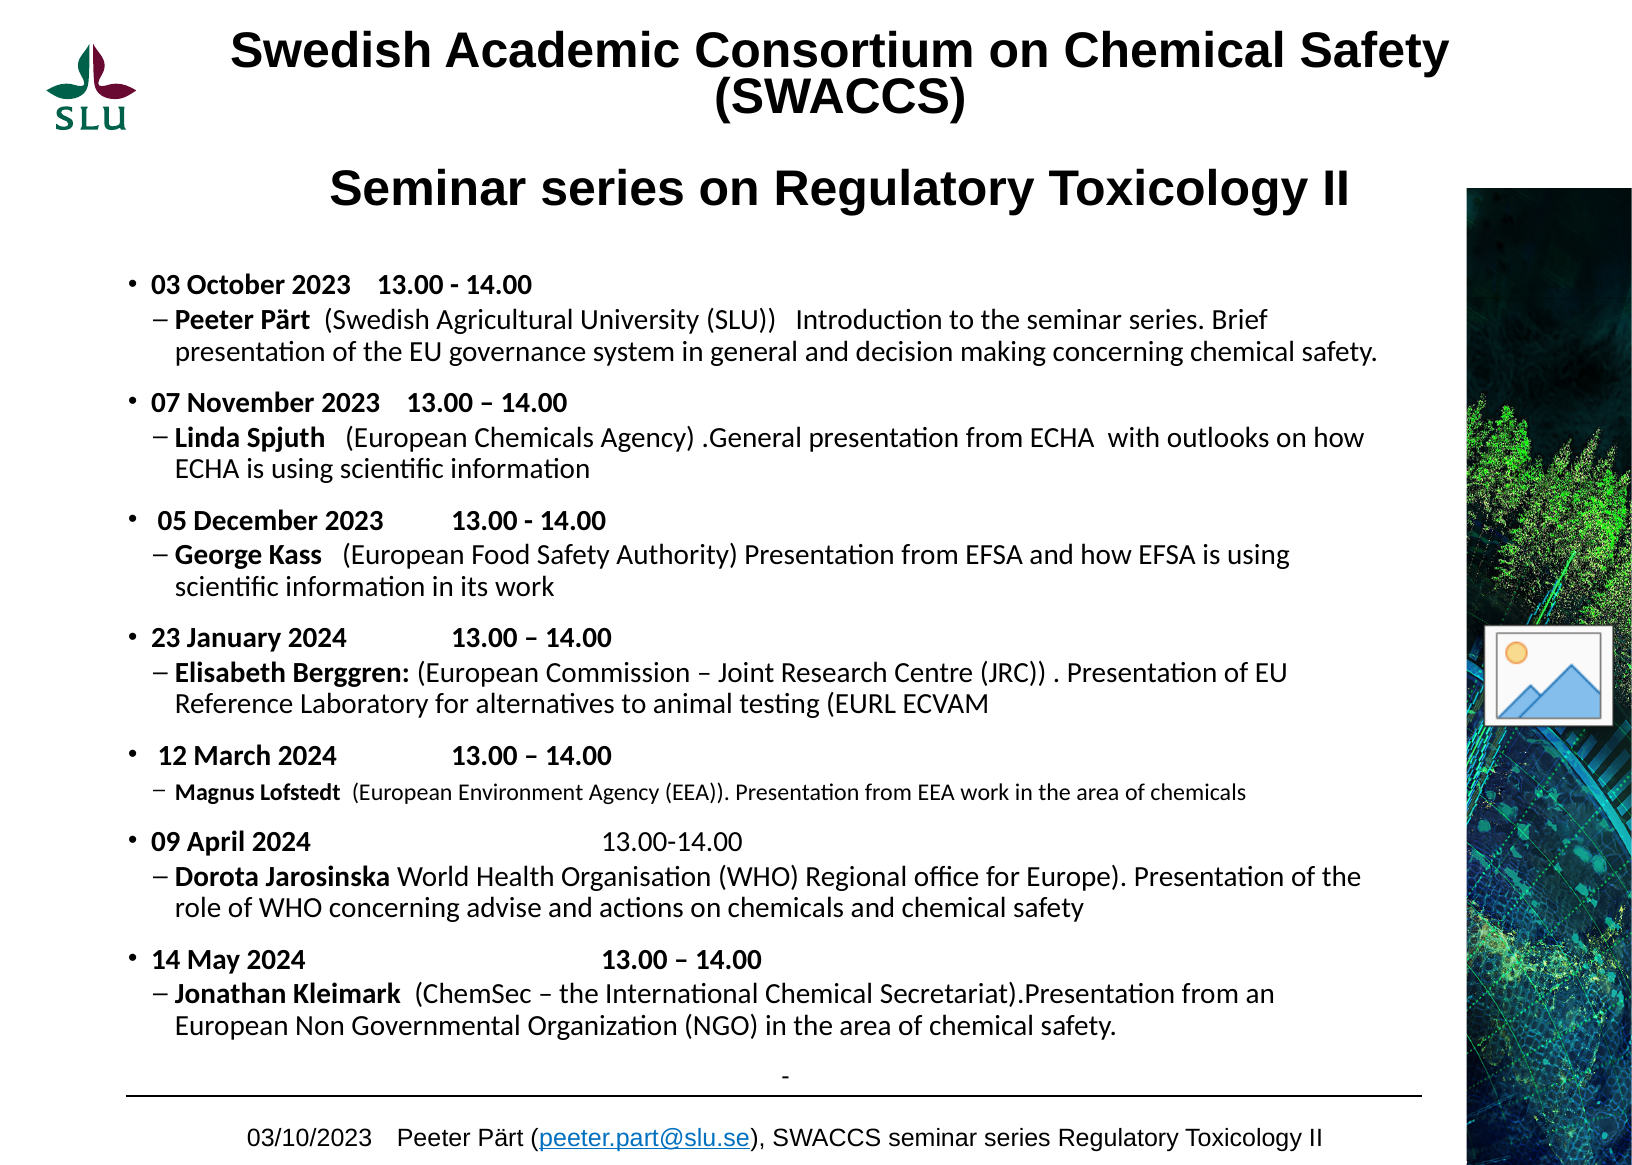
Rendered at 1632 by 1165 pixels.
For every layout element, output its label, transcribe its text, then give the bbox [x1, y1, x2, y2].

title Swedish Academic Consortium on Chemical Safety (SWACCS) Seminar series on Regulatory Toxicology II [128, 14, 1553, 262]
list 03 October 2023 13.00 - 14.00 Peeter Pärt (Swedish Agricultural University (SLU)) Introduction to the seminar series. Brief presentation of the EU governance system in general and decision making concerning chemical safety. 07 November 2023 13.00 – 14.00 Linda Spjuth (European Chemicals Agency) .General presentation from ECHA with outlooks on how ECHA is using scientific information 05 December 2023 13.00 - 14.00 George Kass (European Food Safety Authority) Presentation from EFSA and how EFSA is using scientific information in its work 23 January 2024 13.00 – 14.00 Elisabeth Berggren: (European Commission – Joint Research Centre (JRC)) . Presentation of EU Reference Laboratory for alternatives to animal testing (EURL ECVAM 12 March 2024 13.00 – 14.00 Magnus Lofstedt (European Environment Agency (EEA)). Presentation from EEA work in the area of chemicals 09 April 2024 13.00-14.00 Dorota Jarosinska World Health Organisation (WHO) Regional office for Europe). Presentation of the role of WHO concerning advise and actions on chemicals and chemical safety 14 May 2024 13.00 – 14.00 Jonathan Kleimark (ChemSec – the International Chemical Secretariat).Presentation from an European Non Governmental Organization (NGO) in the area of chemical safety. [128, 262, 1389, 1093]
picture [1466, 188, 1632, 1165]
